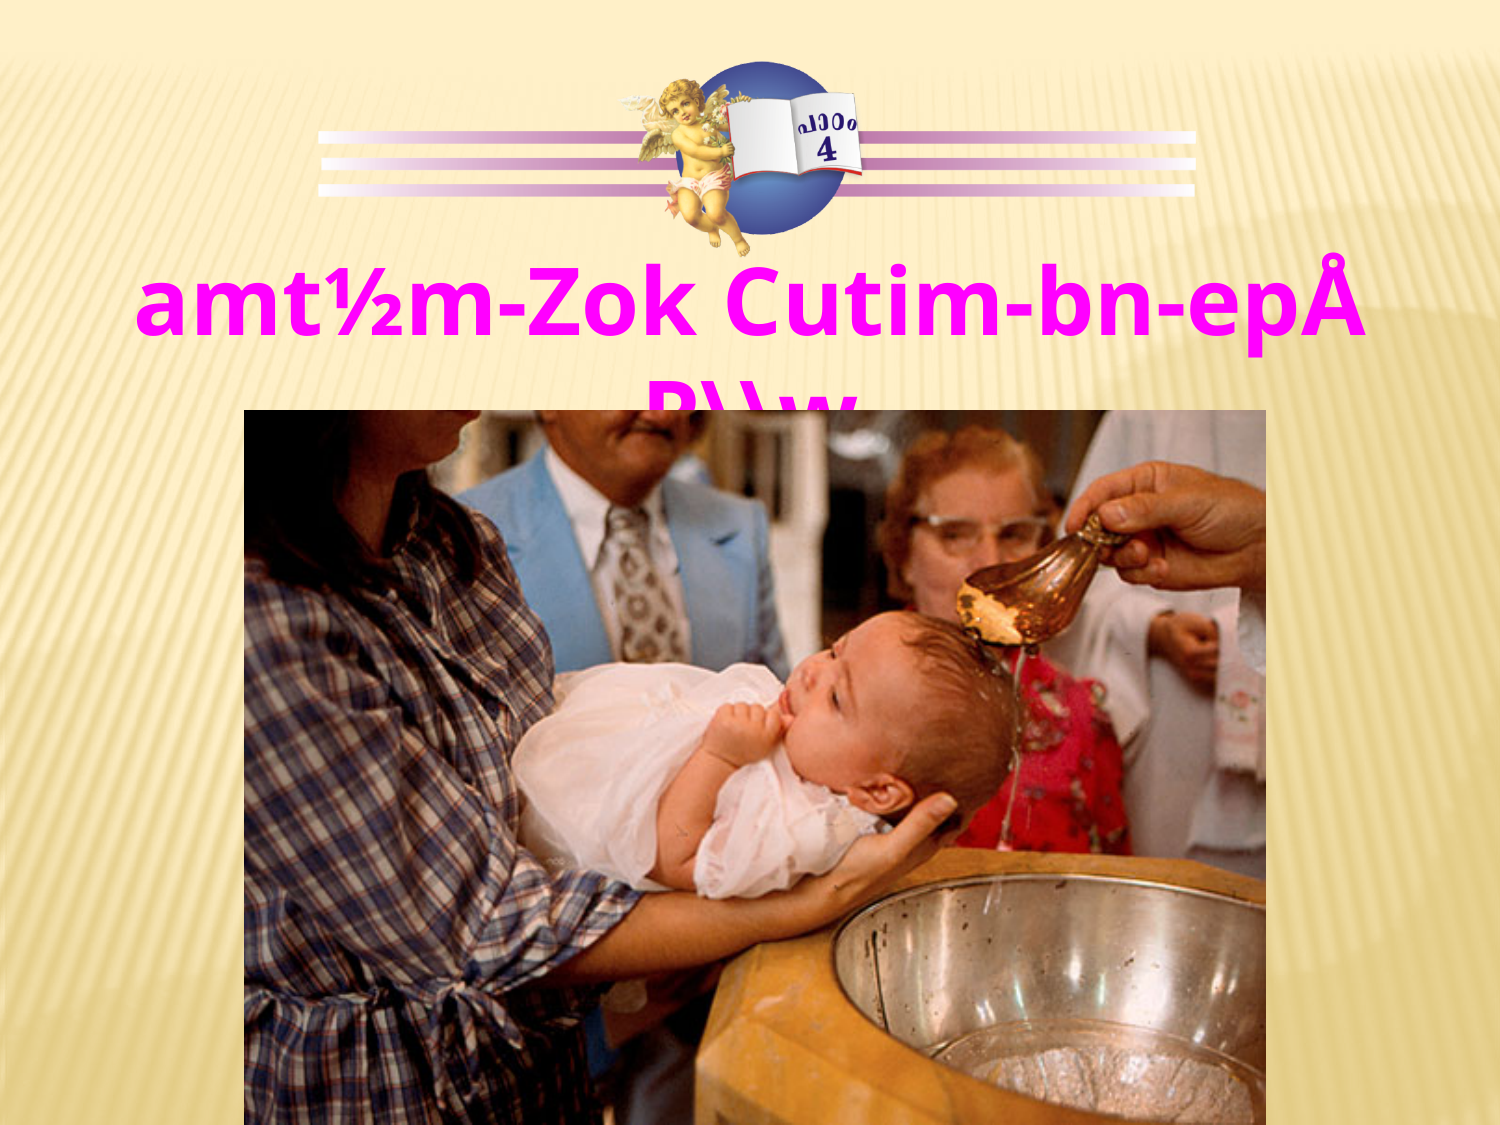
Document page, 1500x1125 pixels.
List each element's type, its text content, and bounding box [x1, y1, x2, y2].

picture [244, 409, 1266, 1125]
text_box amt½m-Zok Cutim-bn-epÅ P\\w [93, 234, 1407, 475]
picture [317, 61, 1196, 259]
